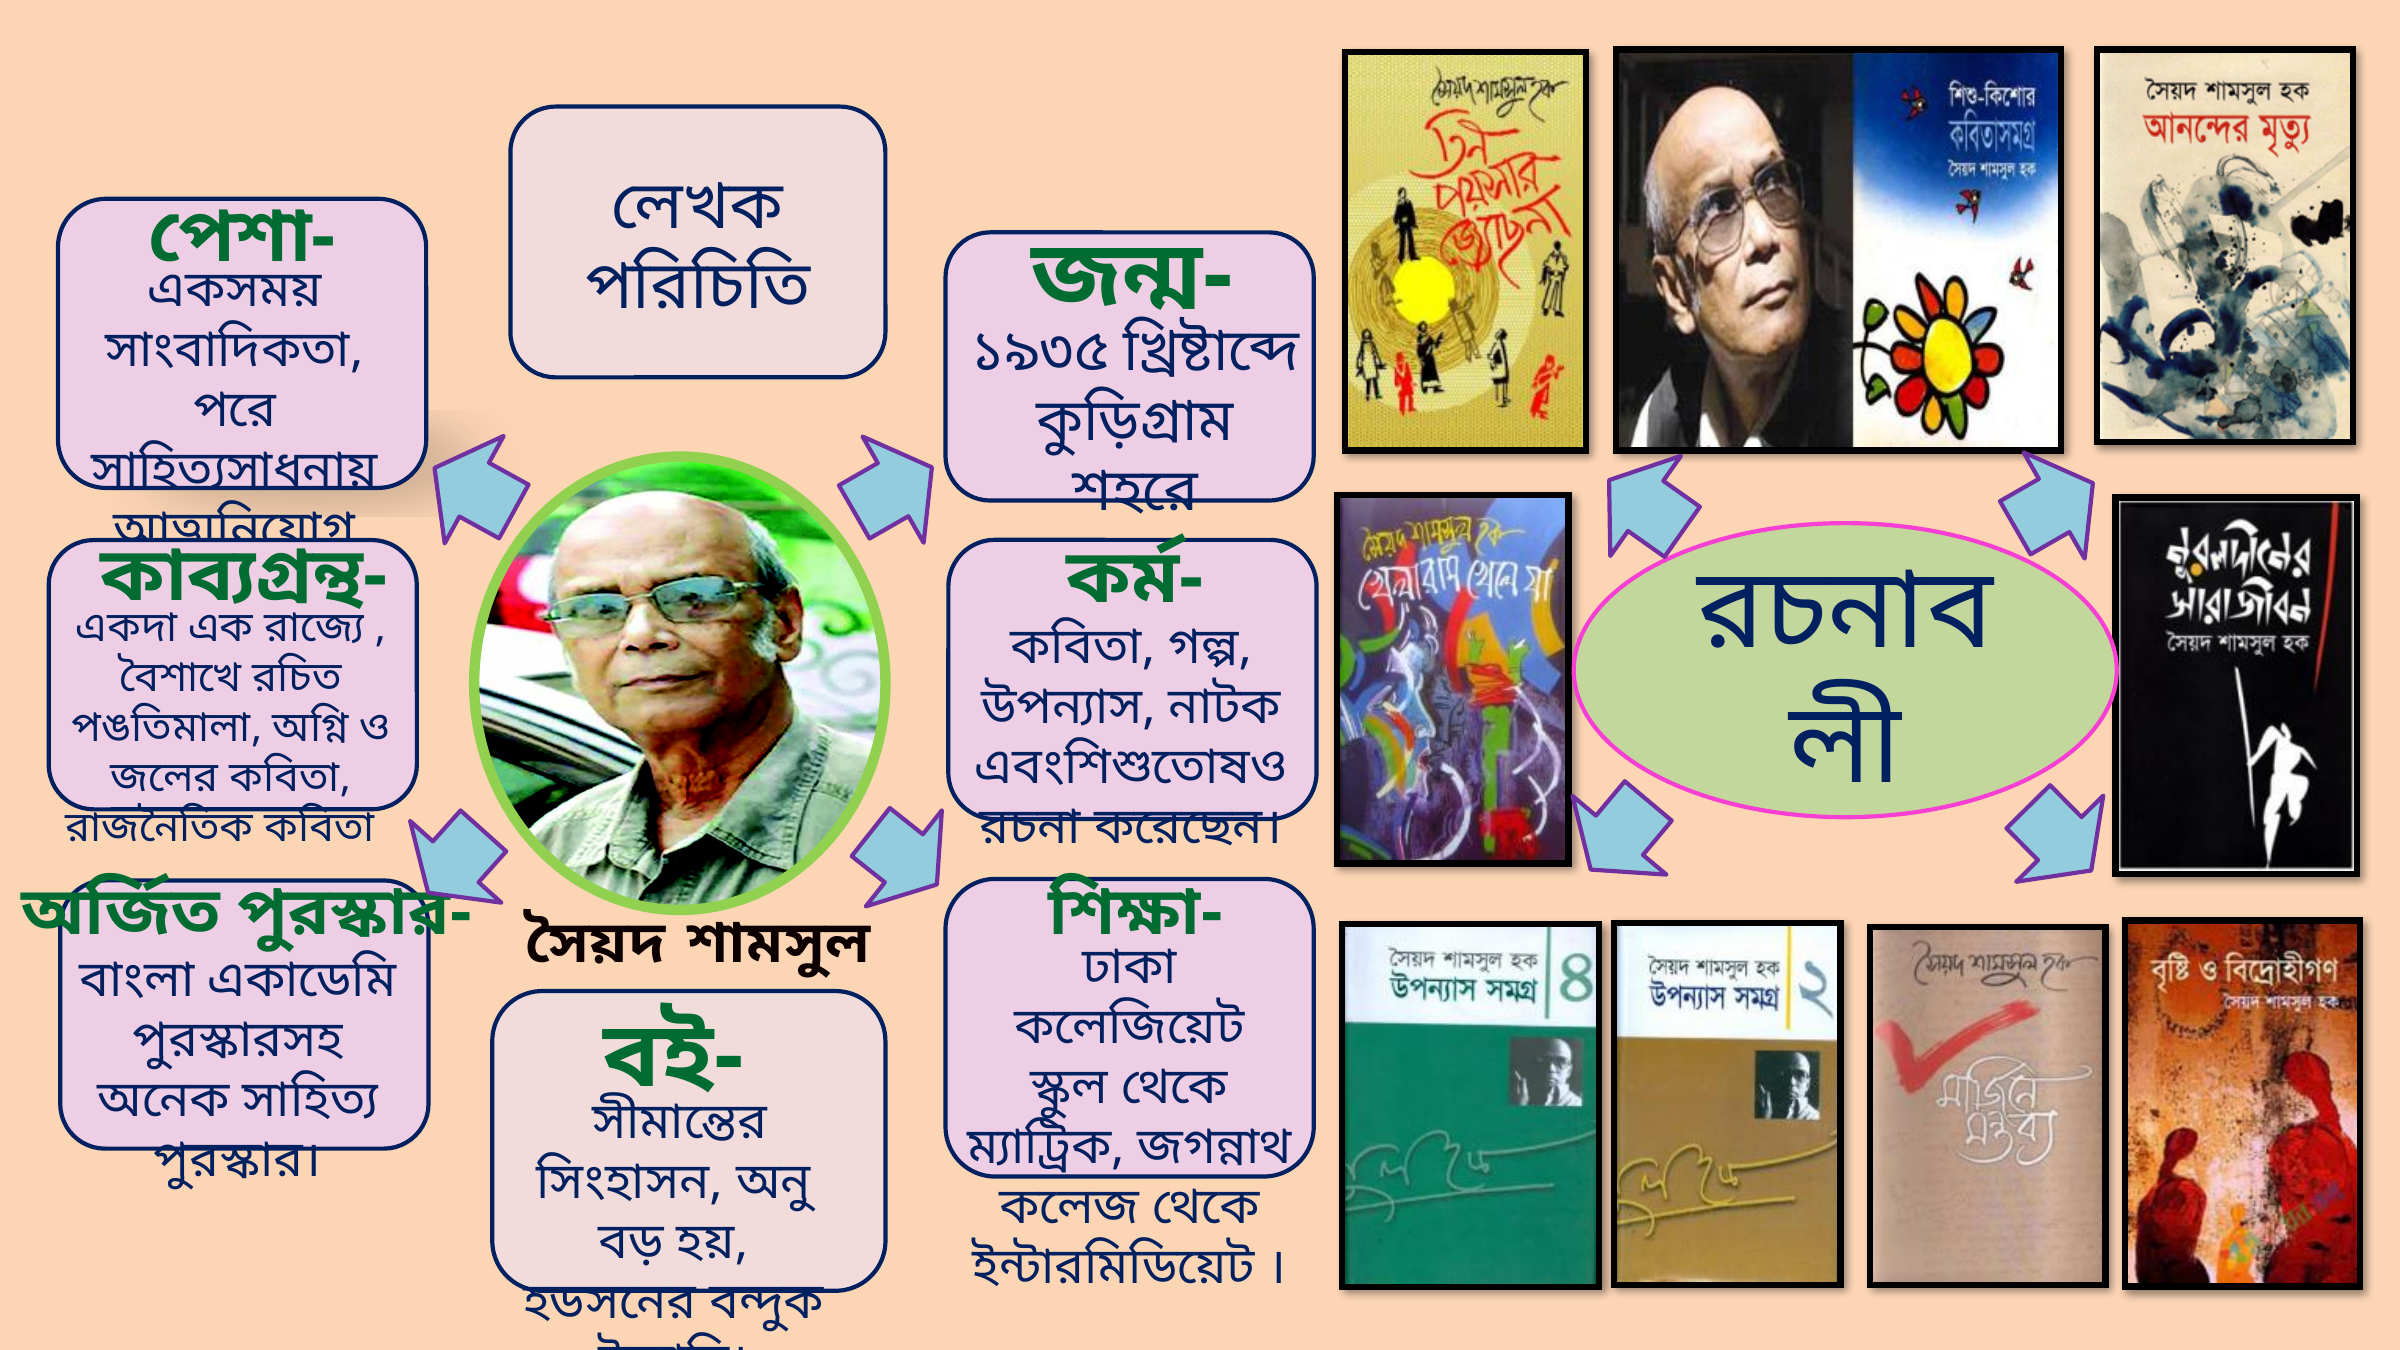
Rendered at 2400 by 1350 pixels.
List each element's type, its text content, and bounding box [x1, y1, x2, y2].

text_box ১৯৩৫ খ্রিষ্টাব্দে কুড়িগ্রাম শহরে [953, 304, 1317, 530]
text_box জন্ম- [1016, 206, 1248, 304]
text_box [759, 988, 888, 1290]
text_box সীমান্তের সিংহাসন, অনু বড় হয়, হডসনের বন্দুক ইত্যাদি। [492, 1081, 855, 1350]
text_box [2004, 783, 2106, 884]
text_box [352, 196, 429, 473]
text_box রচনাবলী [1571, 521, 2113, 820]
picture [1347, 55, 1583, 448]
text_box বই- [588, 987, 759, 1113]
text_box [1570, 779, 1674, 877]
text_box কবিতা, গল্প, উপন্যাস, নাটক এবংশিশুতোষও রচনা করেছেন। [946, 605, 1316, 921]
text_box [1997, 456, 2095, 561]
picture [1345, 927, 1596, 1285]
picture [1619, 52, 2058, 448]
text_box বাংলা একাডেমি পুরস্কারসহ অনেক সাহিত্য পুরস্কার। [56, 939, 419, 1194]
picture [473, 456, 886, 911]
text_box [55, 196, 133, 248]
picture [2127, 923, 2358, 1284]
text_box সৈয়দ শামসুল হক [510, 919, 886, 1025]
text_box কাব্যগ্রন্থ- [85, 518, 403, 592]
text_box একদা এক রাজ্যে , বৈশাখে রচিত পঙতিমালা, অগ্নি ও জলের কবিতা, রাজনৈতিক কবিতা [45, 592, 417, 858]
text_box [419, 956, 431, 1135]
text_box [432, 434, 506, 546]
text_box [943, 912, 1033, 1149]
text_box [490, 988, 588, 1255]
text_box [403, 549, 419, 778]
picture [1616, 925, 1838, 1283]
text_box অর্জিত পুরস্কার- [6, 860, 488, 956]
picture [2099, 52, 2351, 440]
text_box [46, 538, 85, 592]
text_box পেশা- [133, 179, 352, 248]
text_box [860, 434, 934, 545]
text_box [1248, 230, 1316, 304]
text_box একসময় সাংবাদিকতা, পরে সাহিত্যসাধনায় আত্মনিয়োগ করেন। [53, 248, 416, 566]
picture [1339, 497, 1566, 861]
text_box ঢাকা কলেজিয়েট স্কুল থেকে ম্যাট্রিক, জগন্নাথ কলেজ থেকে ইন্টারমিডিয়েট । [948, 925, 1311, 1301]
picture [1873, 930, 2103, 1283]
text_box [891, 806, 944, 901]
text_box [417, 808, 468, 901]
text_box [1238, 921, 1316, 1149]
picture [2118, 500, 2355, 872]
text_box [1219, 537, 1319, 789]
text_box [943, 230, 1016, 485]
text_box [946, 537, 1051, 605]
text_box কর্ম- [1051, 520, 1219, 605]
text_box [1606, 456, 1702, 559]
text_box লেখক পরিচিতি [508, 104, 888, 380]
text_box শিক্ষা- [1033, 921, 1238, 925]
